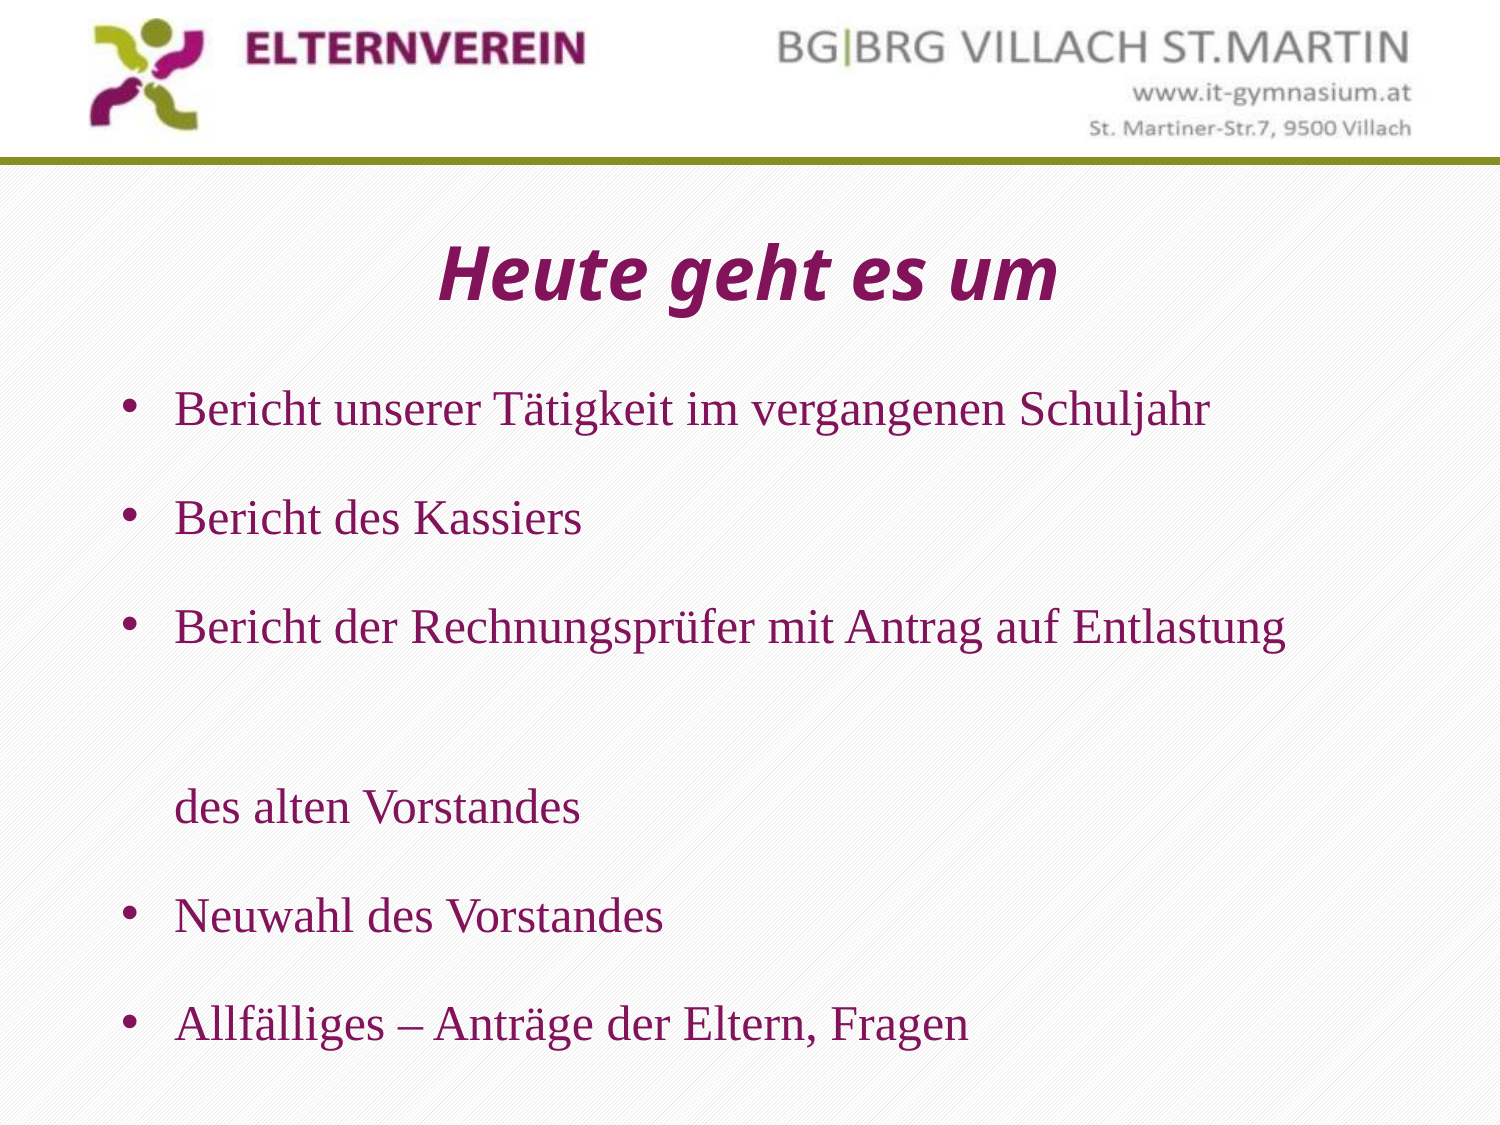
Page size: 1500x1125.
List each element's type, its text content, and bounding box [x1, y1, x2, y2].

picture [88, 1, 1447, 155]
list Bericht unserer Tätigkeit im vergangenen Schuljahr Bericht des Kassiers Bericht der Rechnungsprüfer mit Antrag auf Entlastung des alten Vorstandes Neuwahl des Vorstandes Allfälliges – Anträge der Eltern, Fragen [88, 338, 1459, 1083]
title Heute geht es um [112, 172, 1387, 338]
